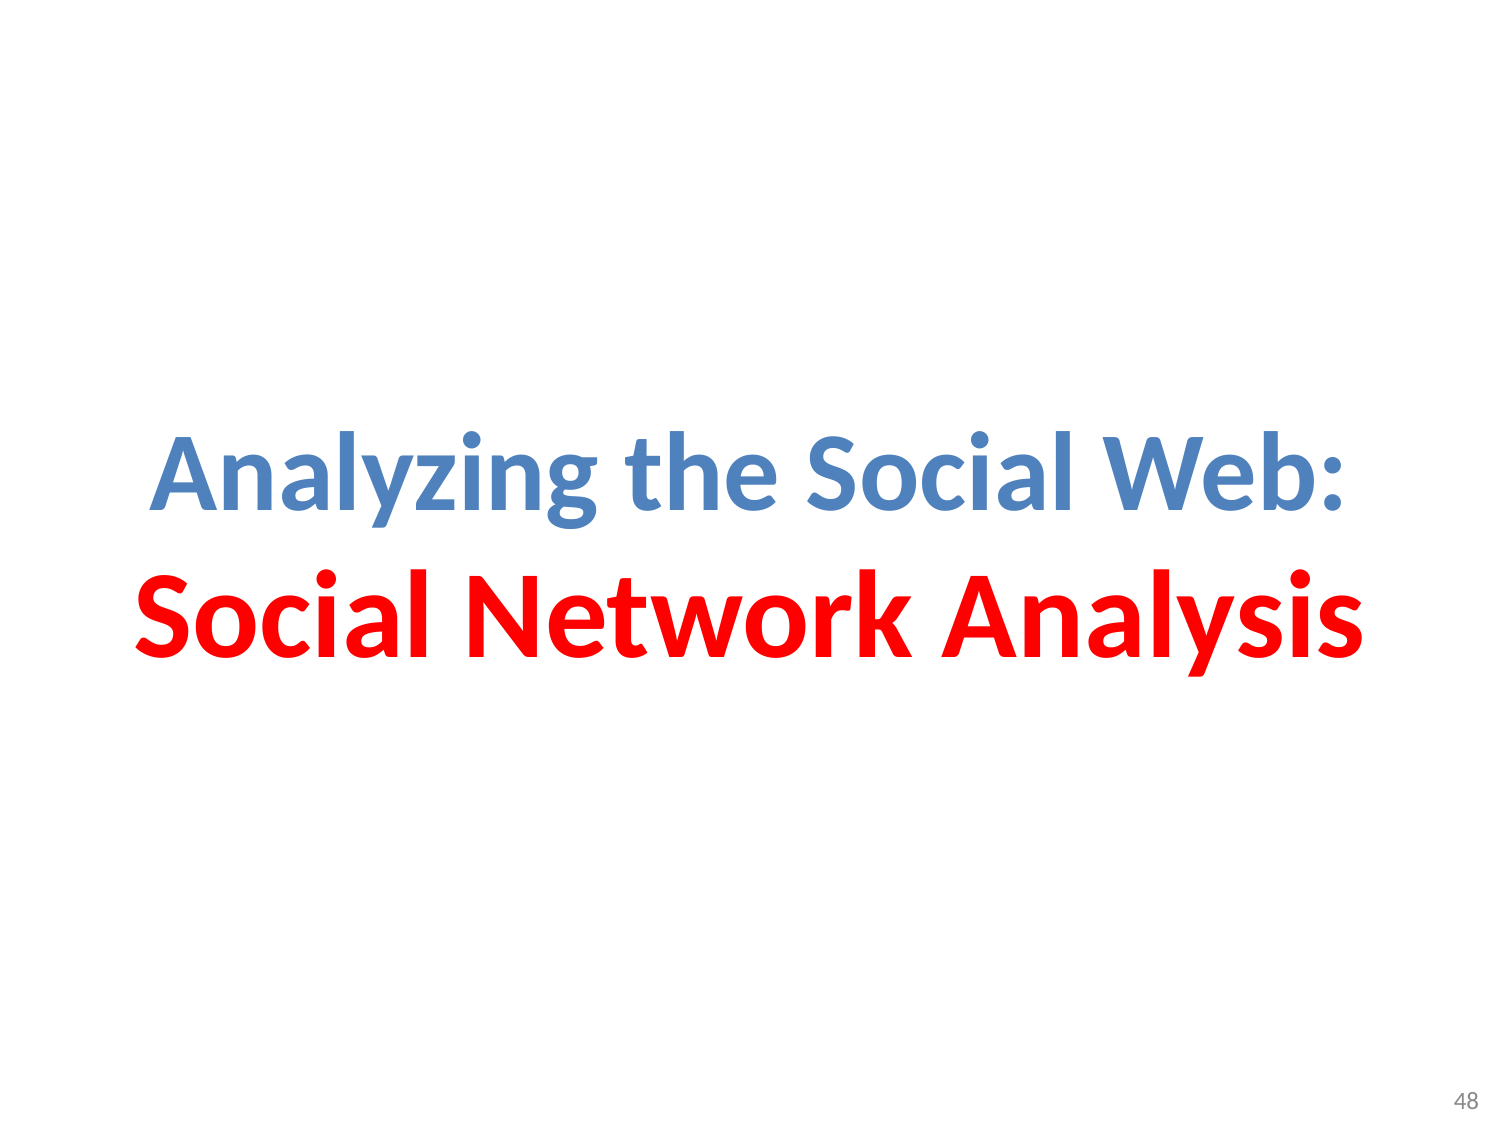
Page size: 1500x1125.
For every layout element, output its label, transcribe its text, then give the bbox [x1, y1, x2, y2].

slide_number 48 [1144, 1069, 1495, 1125]
title Analyzing the Social Web: Social Network Analysis [75, 45, 1425, 1035]
